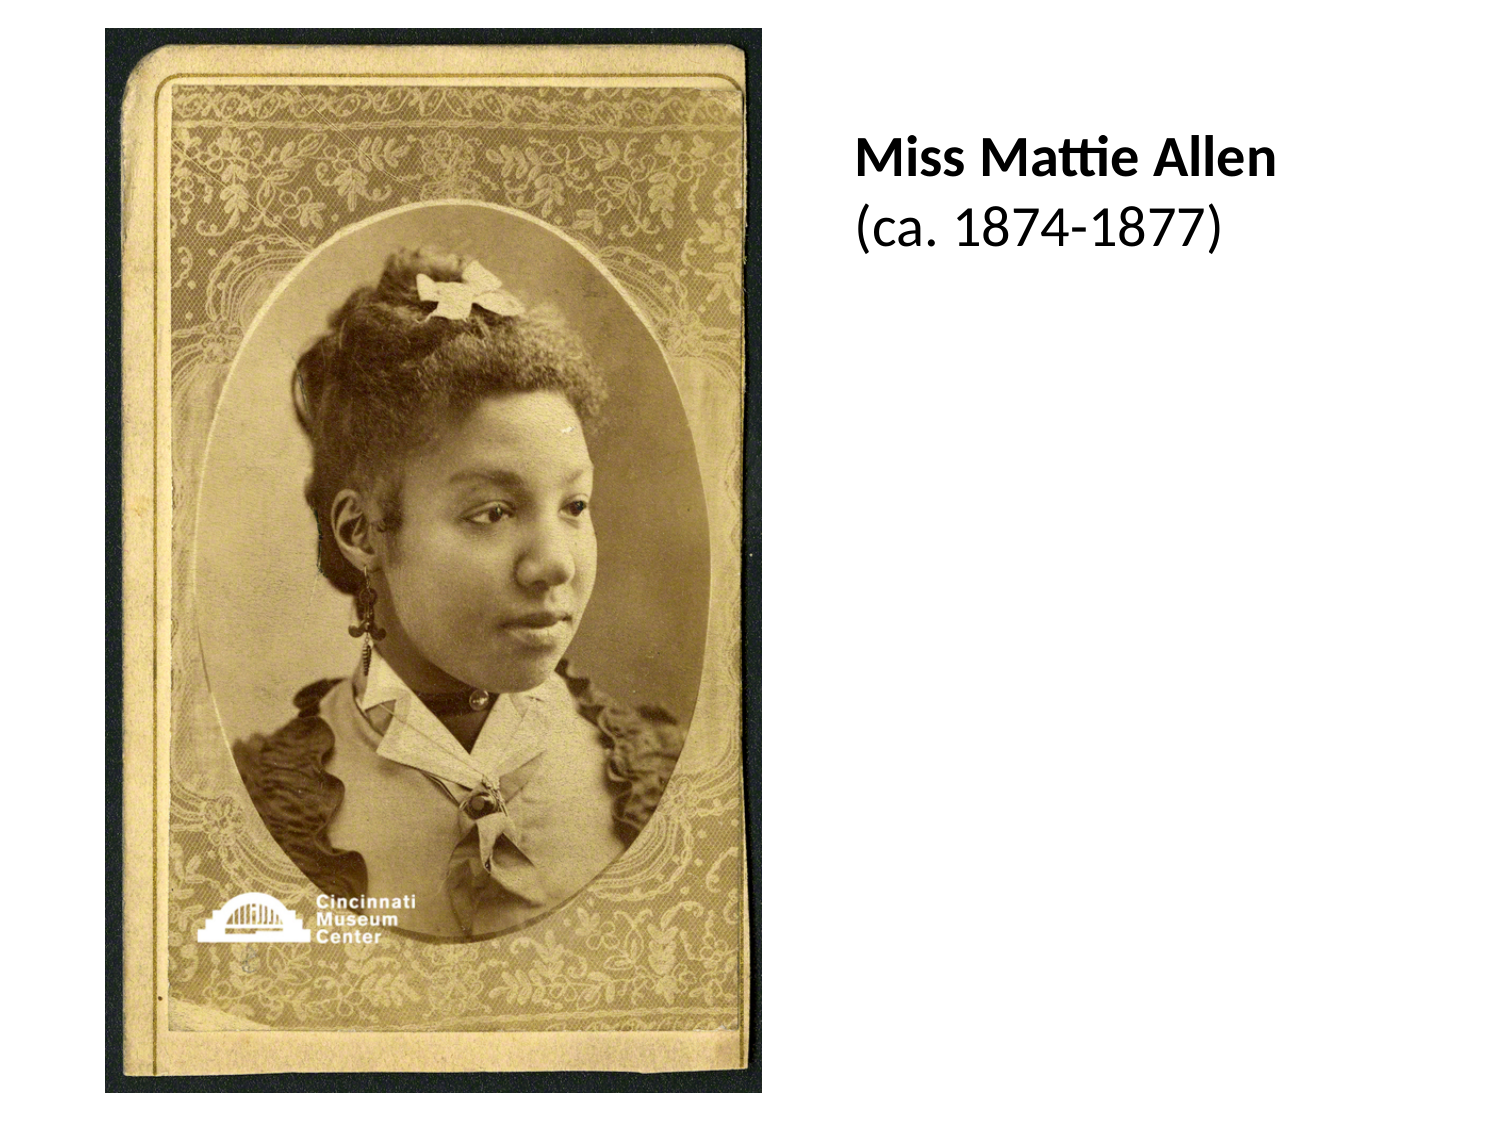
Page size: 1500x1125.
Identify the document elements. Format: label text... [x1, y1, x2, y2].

text_box Miss Mattie Allen (ca. 1874-1877) [839, 110, 1377, 266]
picture [105, 28, 762, 1093]
